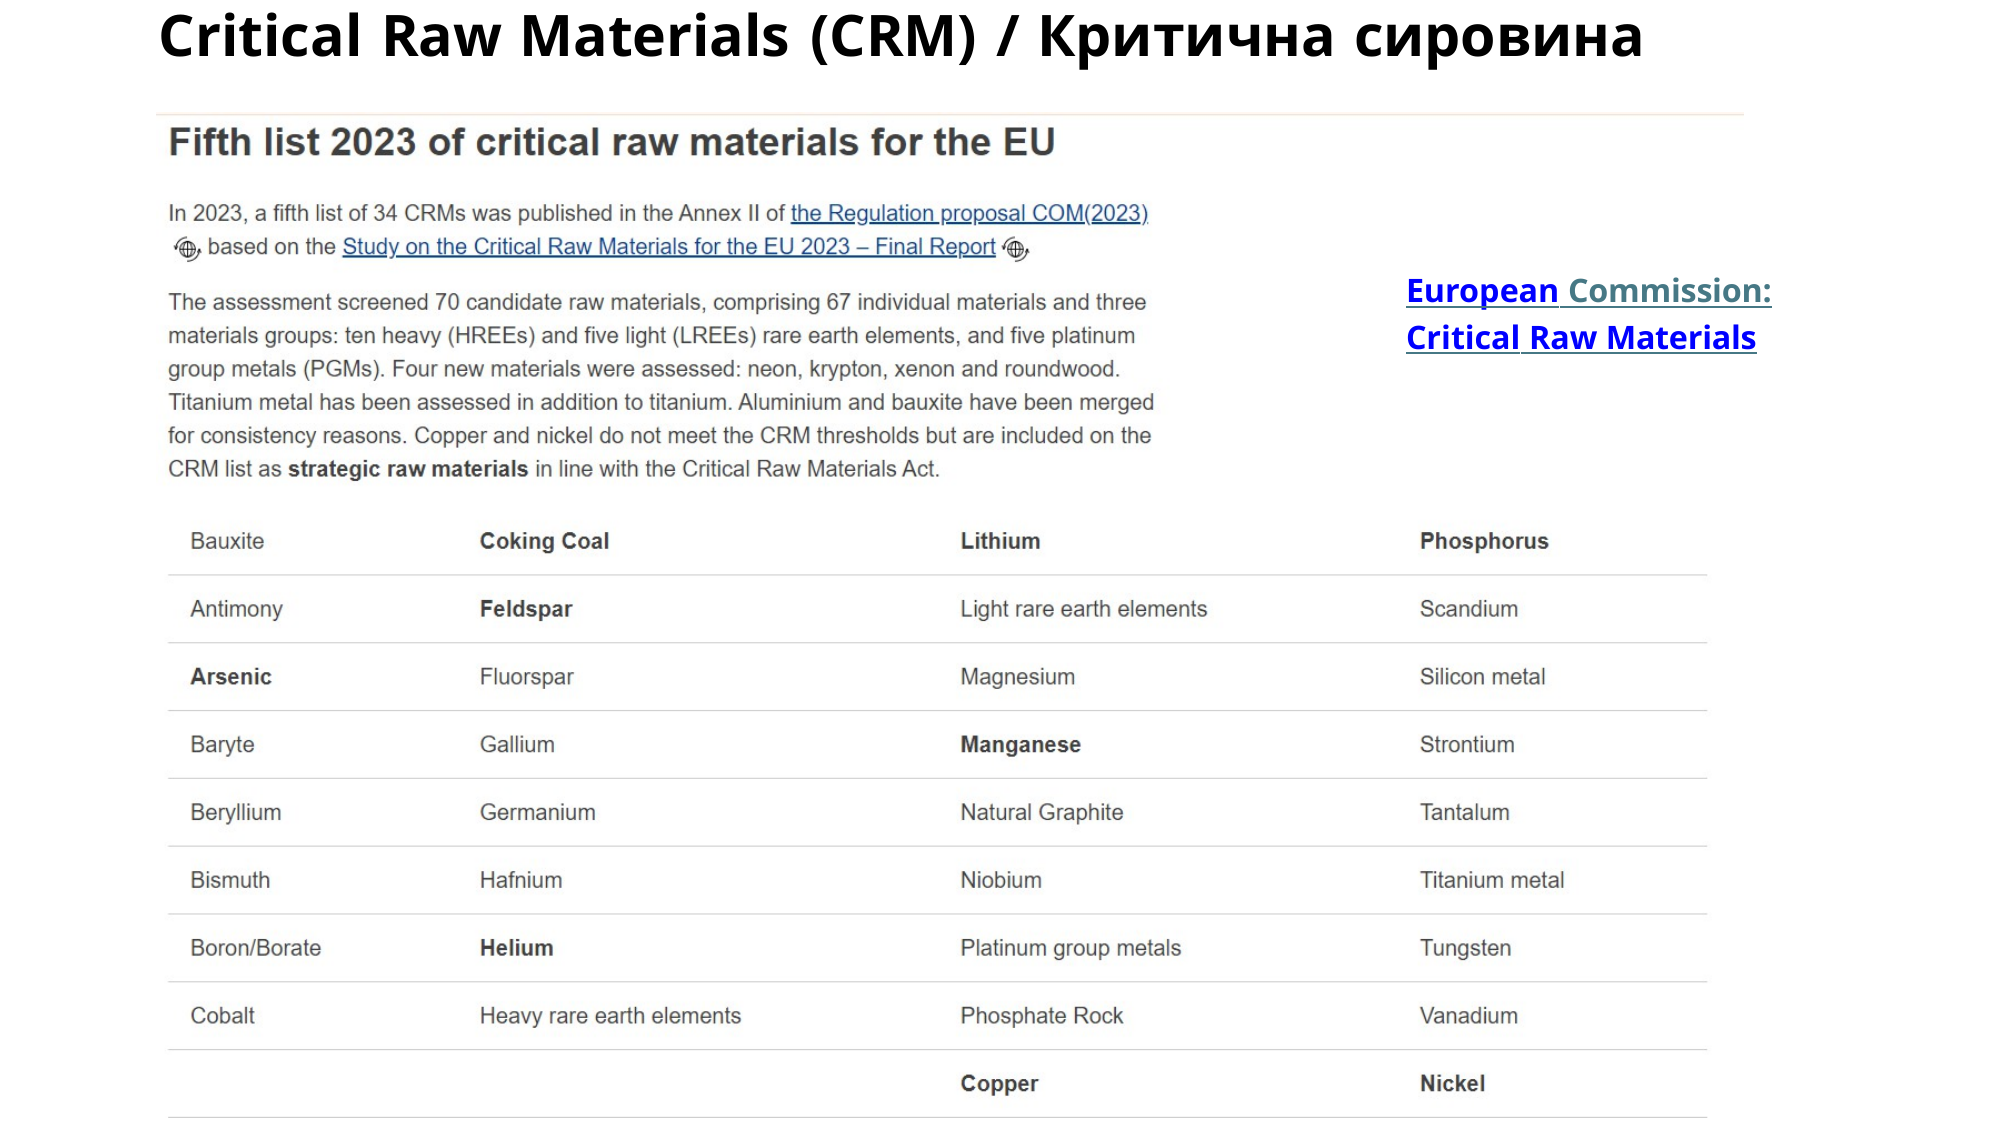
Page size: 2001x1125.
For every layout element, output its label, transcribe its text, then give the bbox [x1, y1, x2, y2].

picture [155, 112, 1744, 1118]
title Critical Raw Materials (CRM) / Критична сировина [42, 0, 1845, 188]
text_box European Commission: Critical Raw Materials [1747, 267, 1831, 361]
